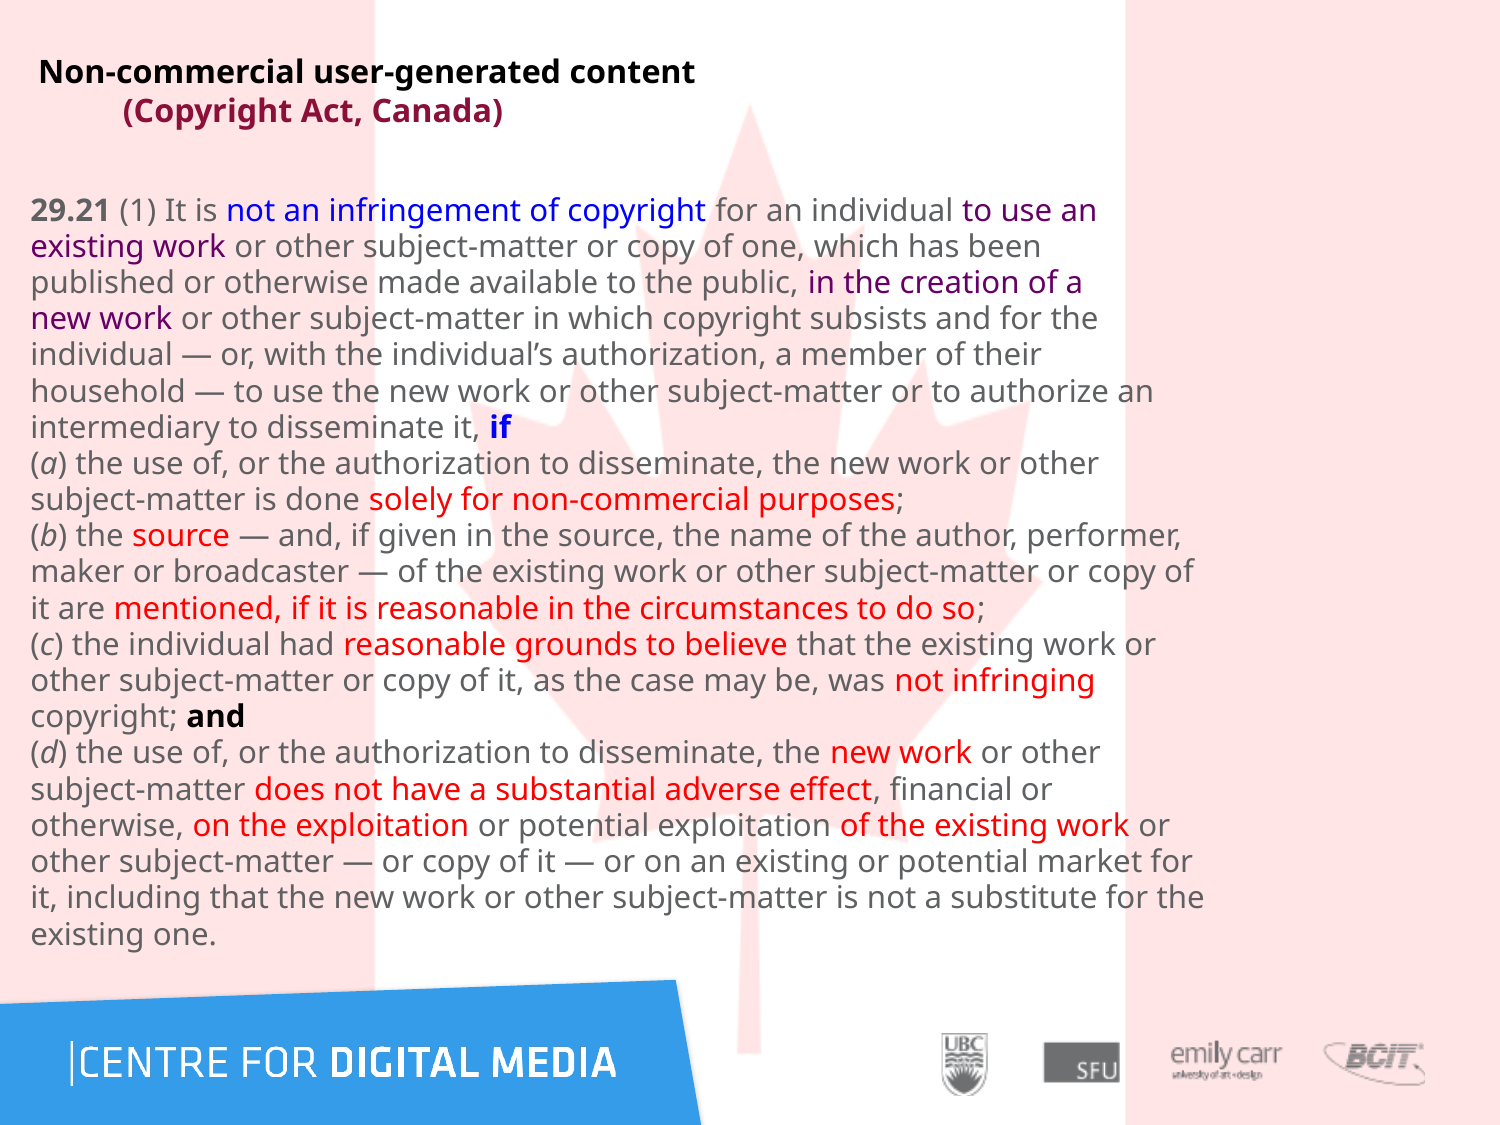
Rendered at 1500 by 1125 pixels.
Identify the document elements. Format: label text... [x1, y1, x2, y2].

title Non-commercial user-generated content (Copyright Act, Canada) [0, 0, 1500, 185]
list 29.21 (1) It is not an infringement of copyright for an individual to use an existing work or other subject-matter or copy of one, which has been published or otherwise made available to the public, in the creation of a new work or other subject-matter in which copyright subsists and for the individual — or, with the individual’s authorization, a member of their household — to use the new work or other subject-matter or to authorize an intermediary to disseminate it, if (a) the use of, or the authorization to disseminate, the new work or other subject-matter is done solely for non-commercial purposes; (b) the source — and, if given in the source, the name of the author, performer, maker or broadcaster — of the existing work or other subject-matter or copy of it are mentioned, if it is reasonable in the circumstances to do so; (c) the individual had reasonable grounds to believe that the existing work or other subject-matter or copy of it, as the case may be, was not infringing copyright; and (d) the use of, or the authorization to disseminate, the new work or other subject-matter does not have a substantial adverse effect, financial or otherwise, on the exploitation or potential exploitation of the existing work or other subject-matter — or copy of it — or on an existing or potential market for it, including that the new work or other subject-matter is not a substitute for the existing one. [17, 184, 1450, 970]
